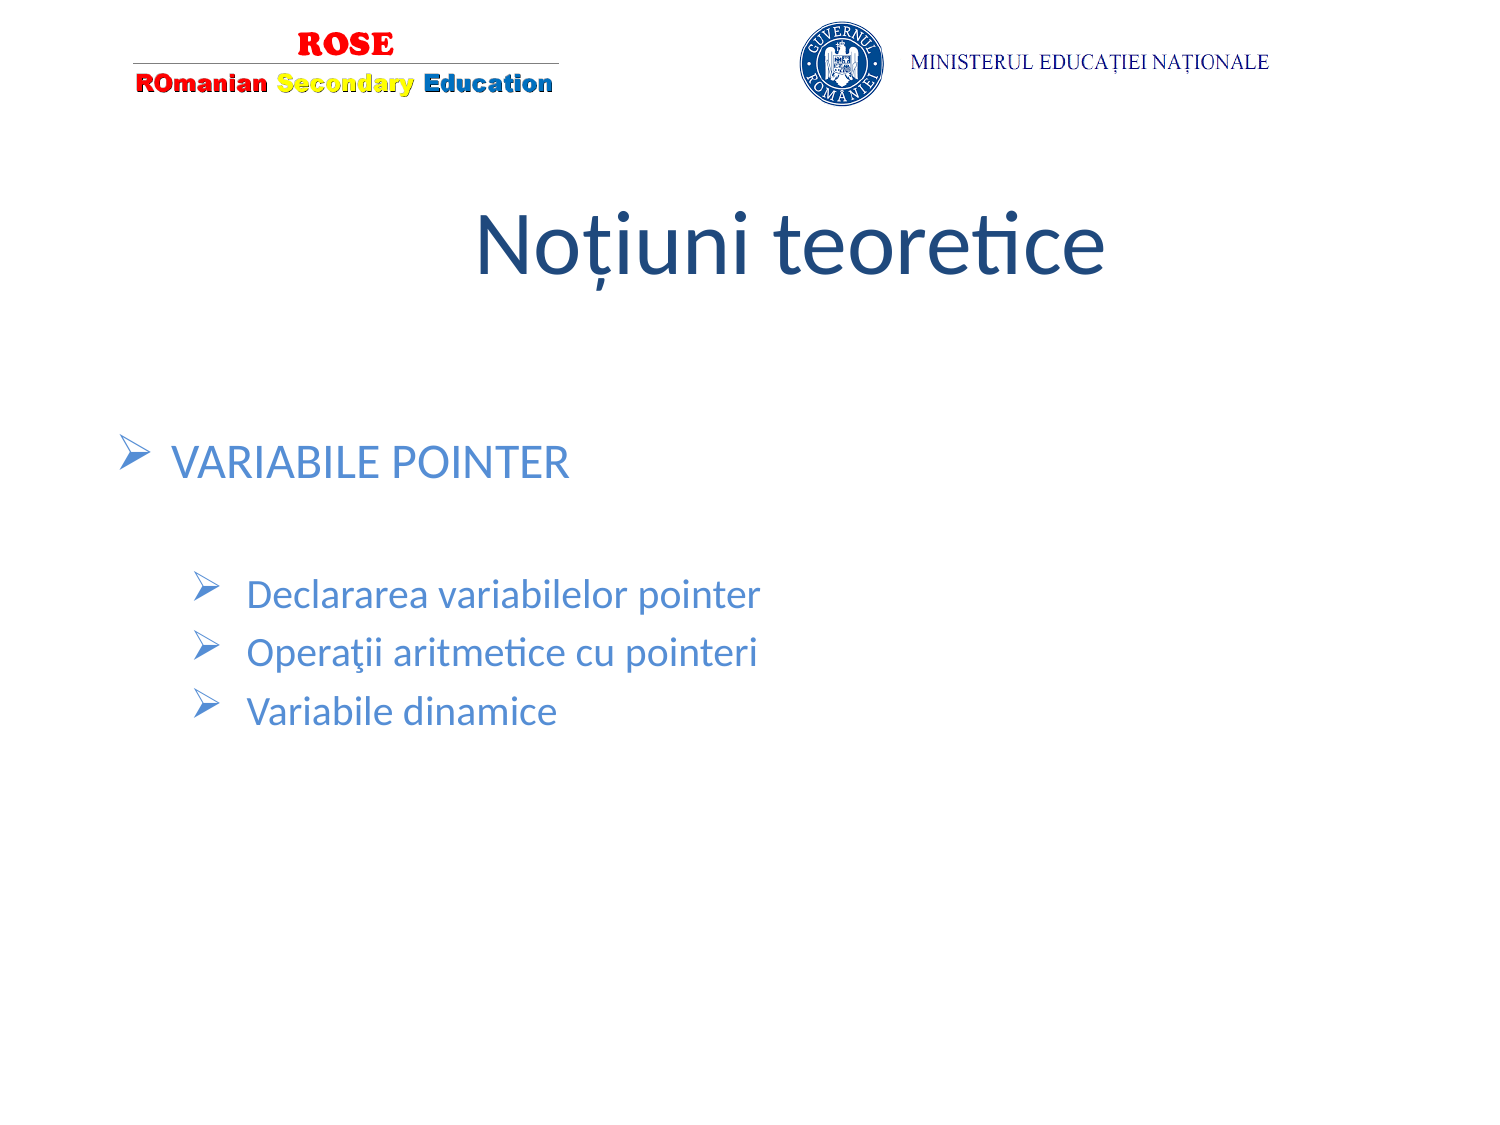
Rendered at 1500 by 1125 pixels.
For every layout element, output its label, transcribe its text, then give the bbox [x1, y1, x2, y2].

picture [123, 27, 575, 100]
title Noțiuni teoretice [153, 116, 1429, 358]
picture [791, 14, 1273, 112]
subtitle VARIABILE POINTER Declararea variabilelor pointer Operaţii aritmetice cu pointeri Variabile dinamice [100, 420, 1447, 787]
